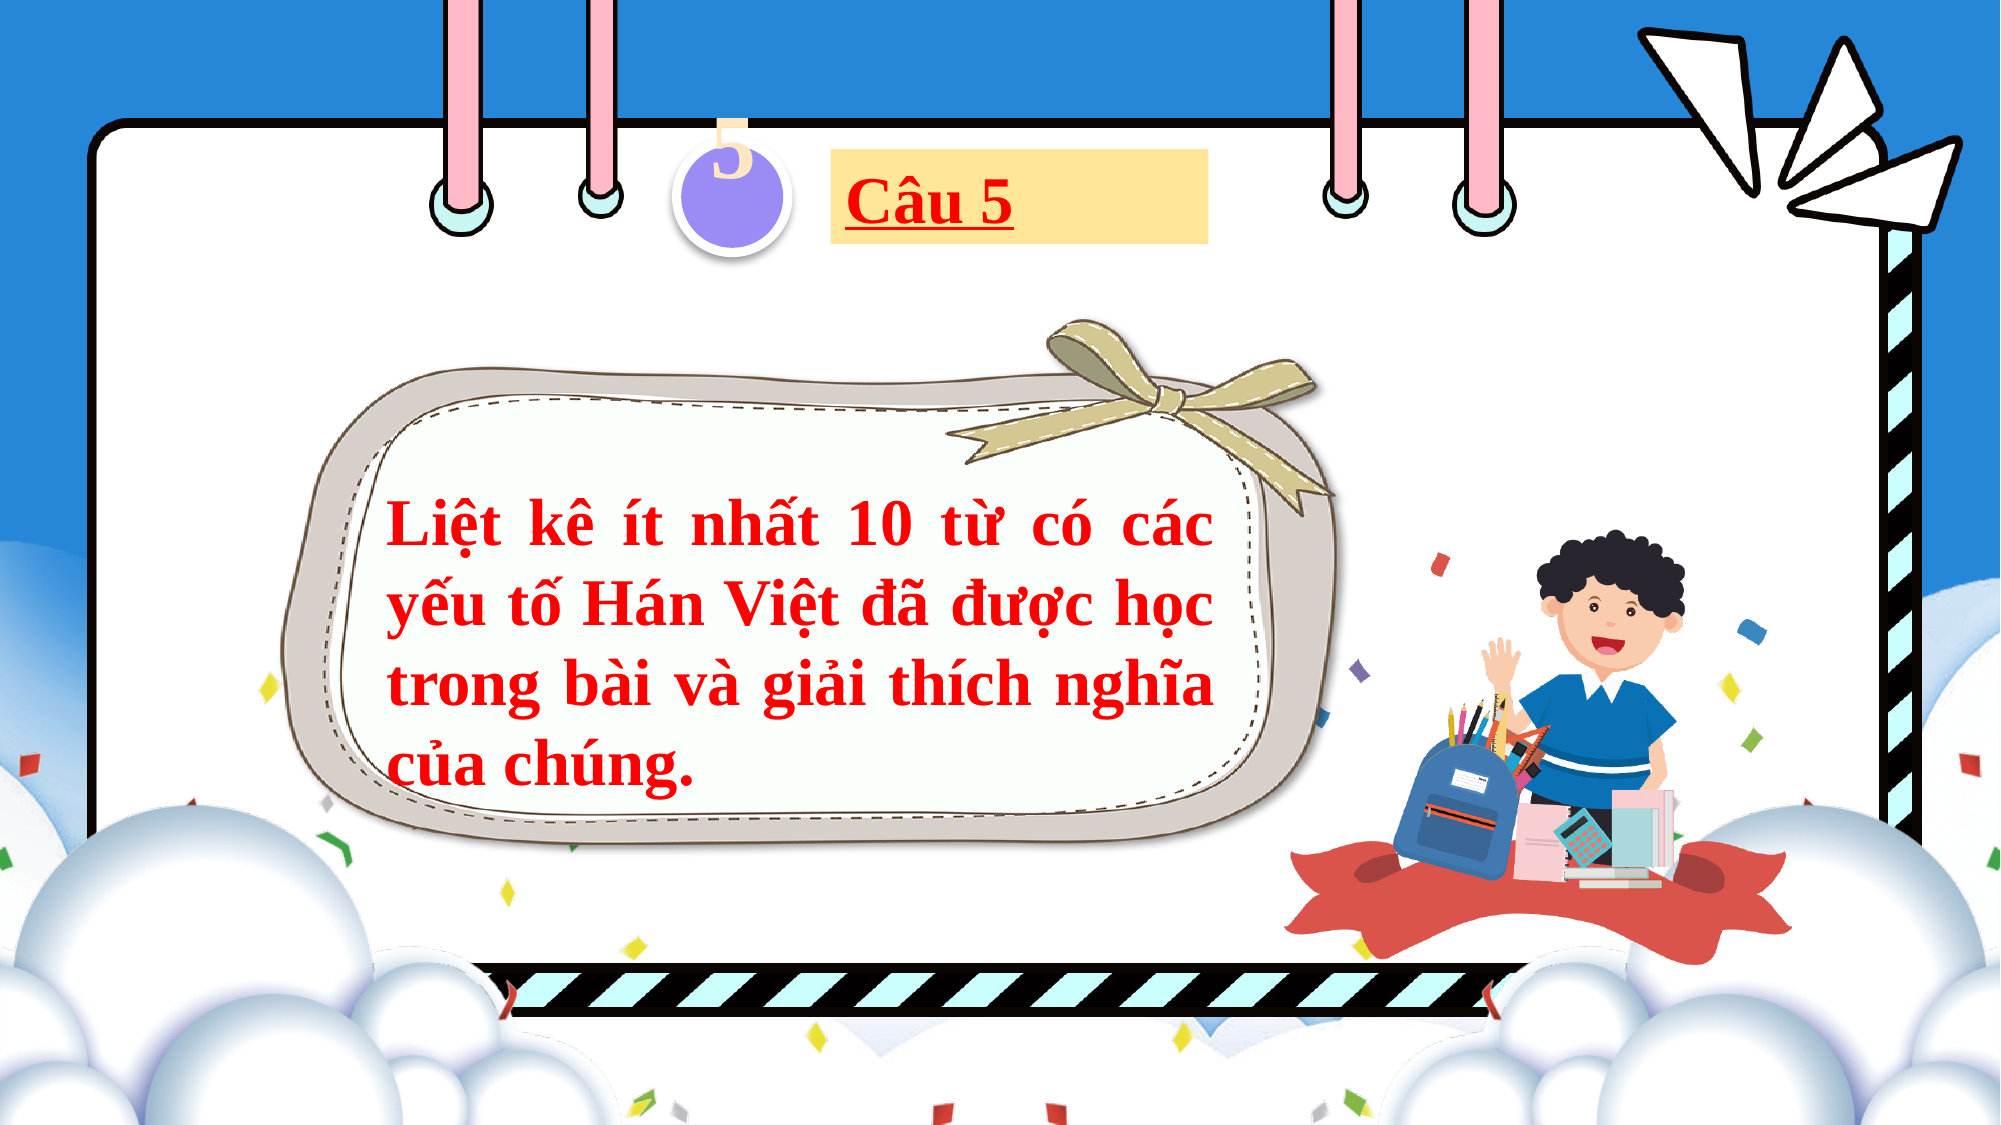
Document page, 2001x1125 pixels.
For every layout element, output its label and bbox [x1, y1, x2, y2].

text_box [672, 137, 1209, 169]
picture [0, 0, 2001, 1125]
text_box [0, 605, 2000, 1125]
